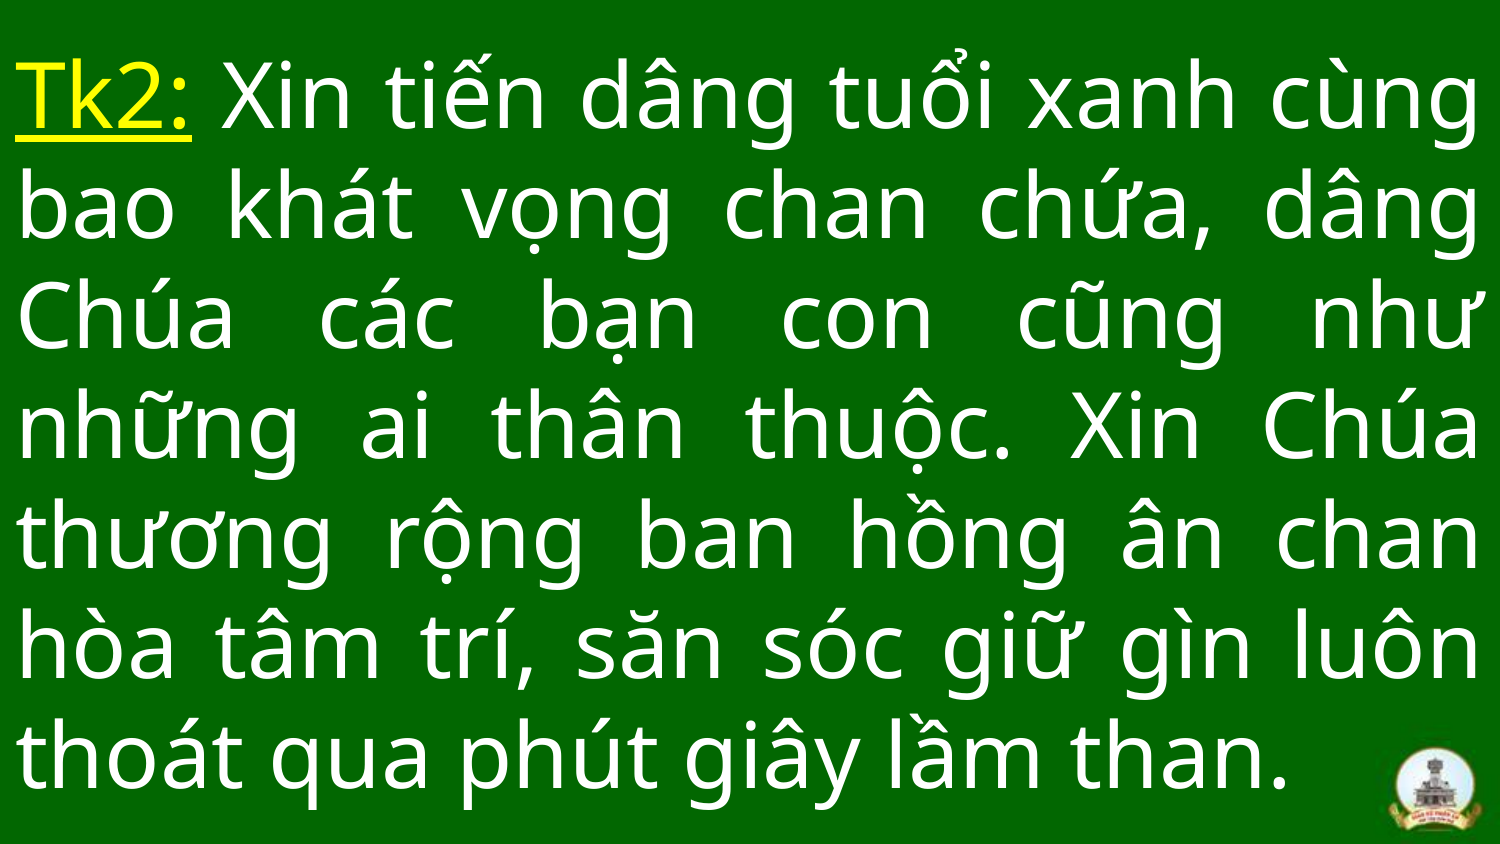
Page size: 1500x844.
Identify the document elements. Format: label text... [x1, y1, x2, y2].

title Tk2: Xin tiến dâng tuổi xanh cùng bao khát vọng chan chứa, dâng Chúa các bạn con cũng như những ai thân thuộc. Xin Chúa thương rộng ban hồng ân chan hòa tâm trí, săn sóc giữ gìn luôn thoát qua phút giây lầm than. [0, 0, 1500, 844]
